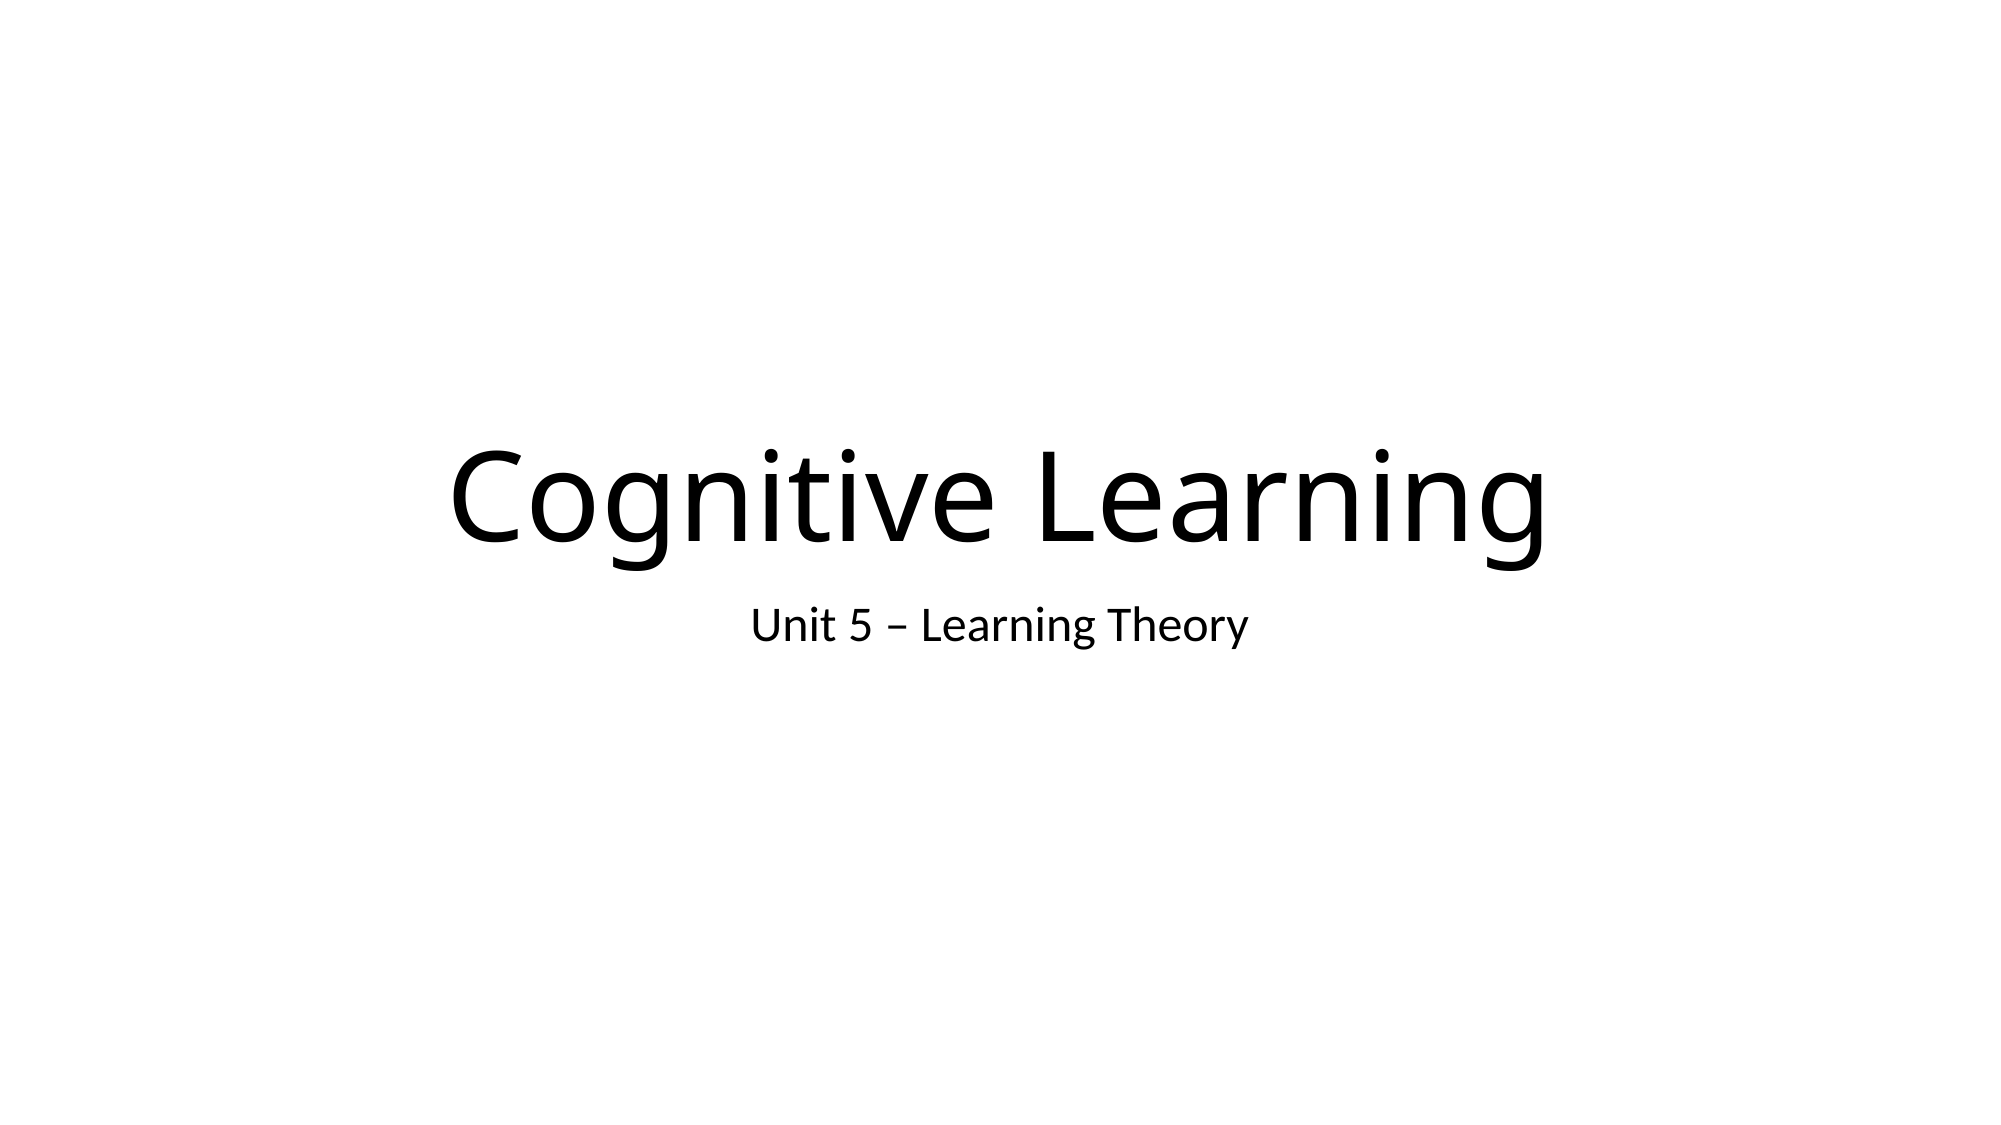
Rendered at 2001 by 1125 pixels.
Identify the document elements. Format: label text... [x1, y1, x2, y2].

subtitle Unit 5 – Learning Theory [249, 590, 1750, 863]
title Cognitive Learning [249, 184, 1750, 576]
